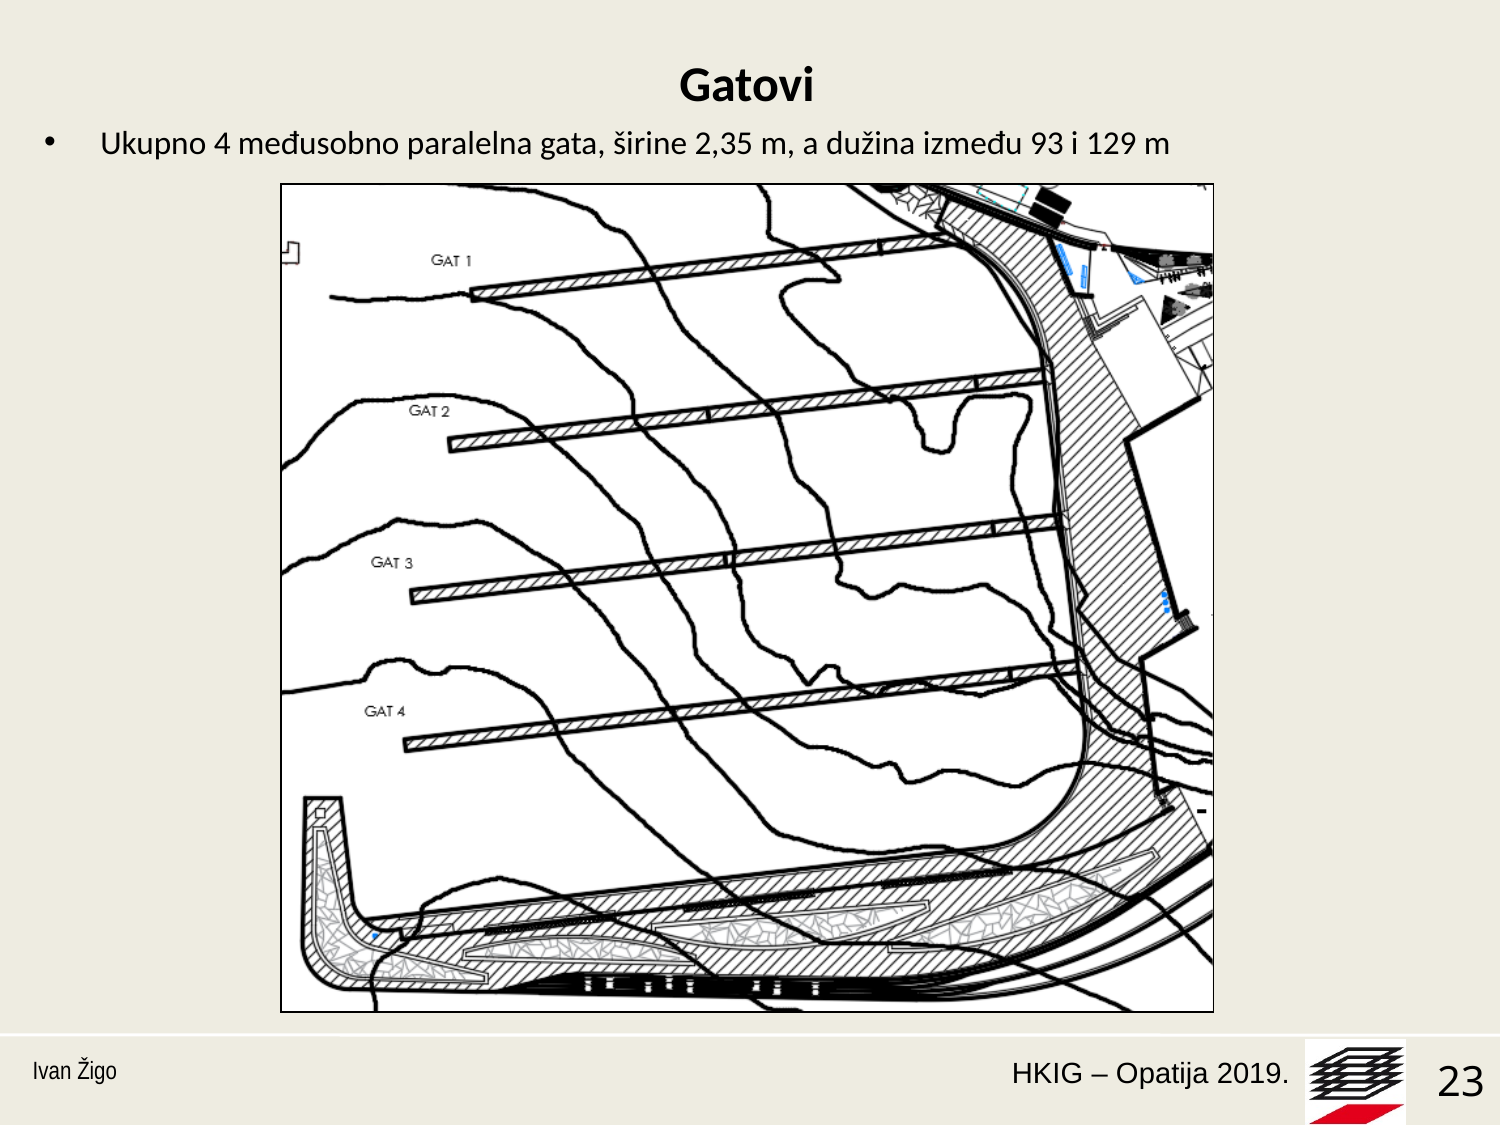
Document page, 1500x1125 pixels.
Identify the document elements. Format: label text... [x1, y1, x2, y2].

list Ukupno 4 međusobno paralelna gata, širine 2,35 m, a dužina između 93 i 129 m [29, 126, 1438, 1038]
picture [1305, 1039, 1406, 1125]
slide_number 23 [1316, 1046, 1500, 1125]
picture [281, 184, 1213, 1012]
slide_number Ivan Žigo [17, 1046, 550, 1125]
text_box Gatovi [0, 0, 1495, 126]
